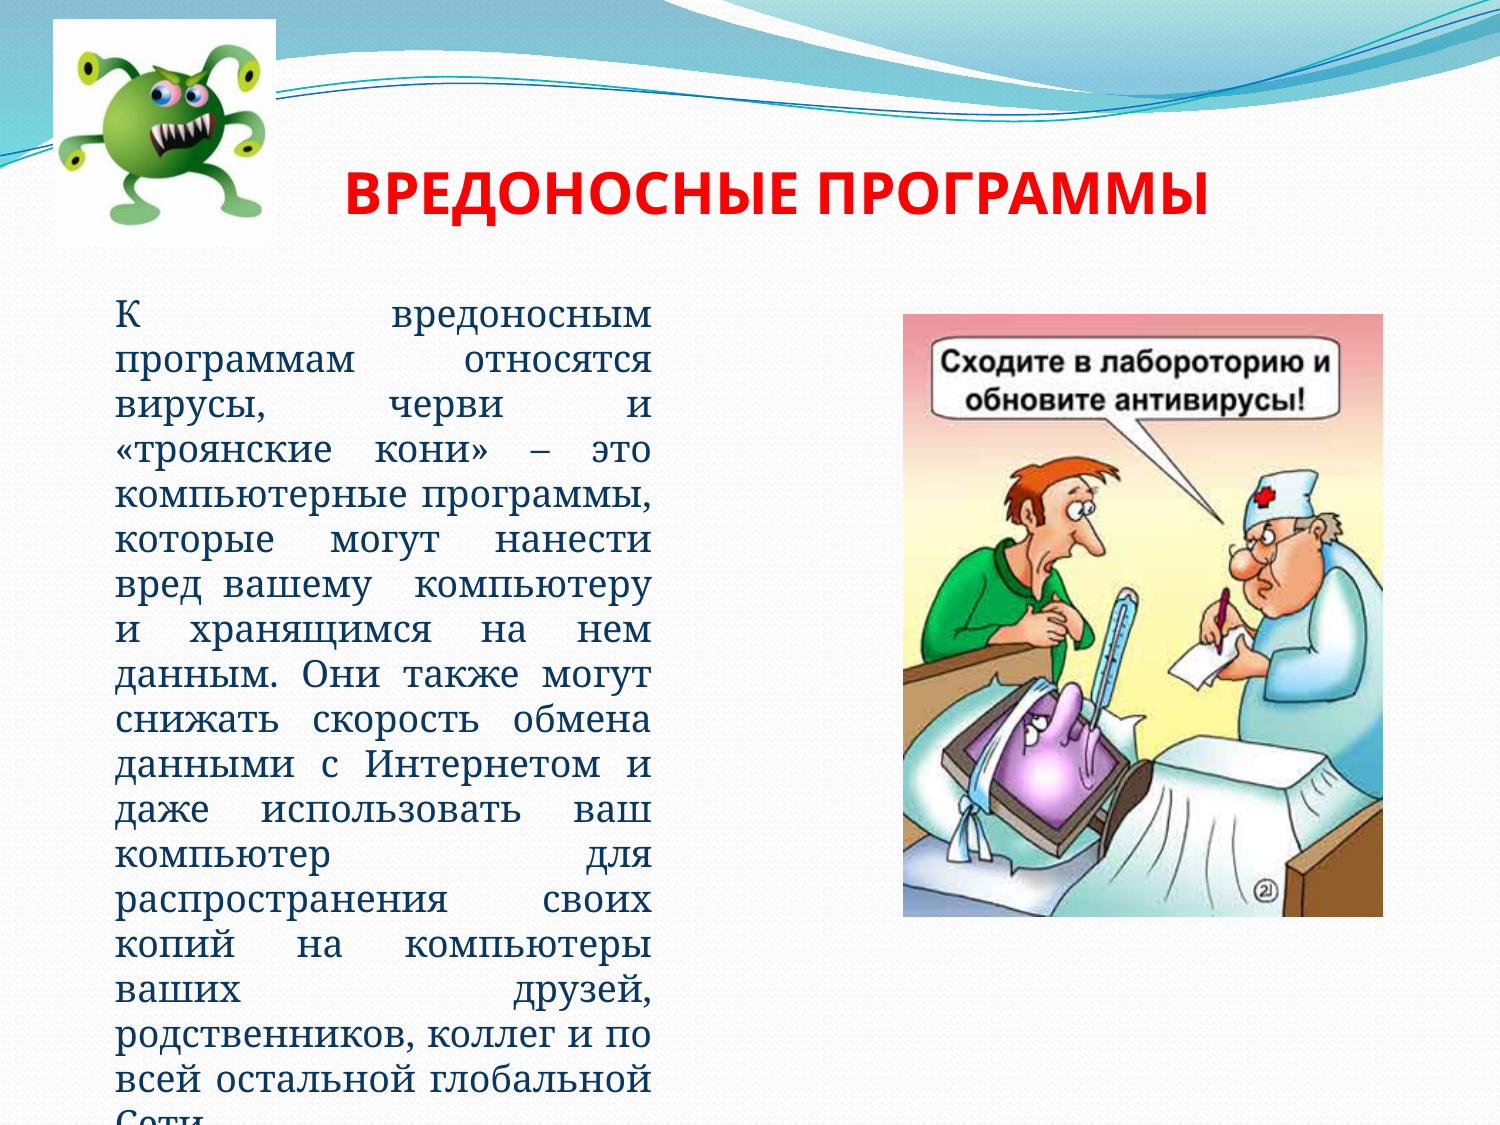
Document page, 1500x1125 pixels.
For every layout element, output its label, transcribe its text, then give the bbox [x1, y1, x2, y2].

picture [52, 18, 277, 245]
text_box К вредоносным программам относятся вирусы, черви и «троянские кони» – это компьютерные программы, которые могут нанести вред вашему компьютеру и хранящимся на нем данным. Они также могут снижать скорость обмена данными с Интернетом и даже использовать ваш компьютер для распространения своих копий на компьютеры ваших друзей, родственников, коллег и по всей остальной глобальной Cети. [100, 282, 668, 1125]
text_box Вредоносные программы [329, 149, 1227, 234]
picture [903, 314, 1383, 918]
